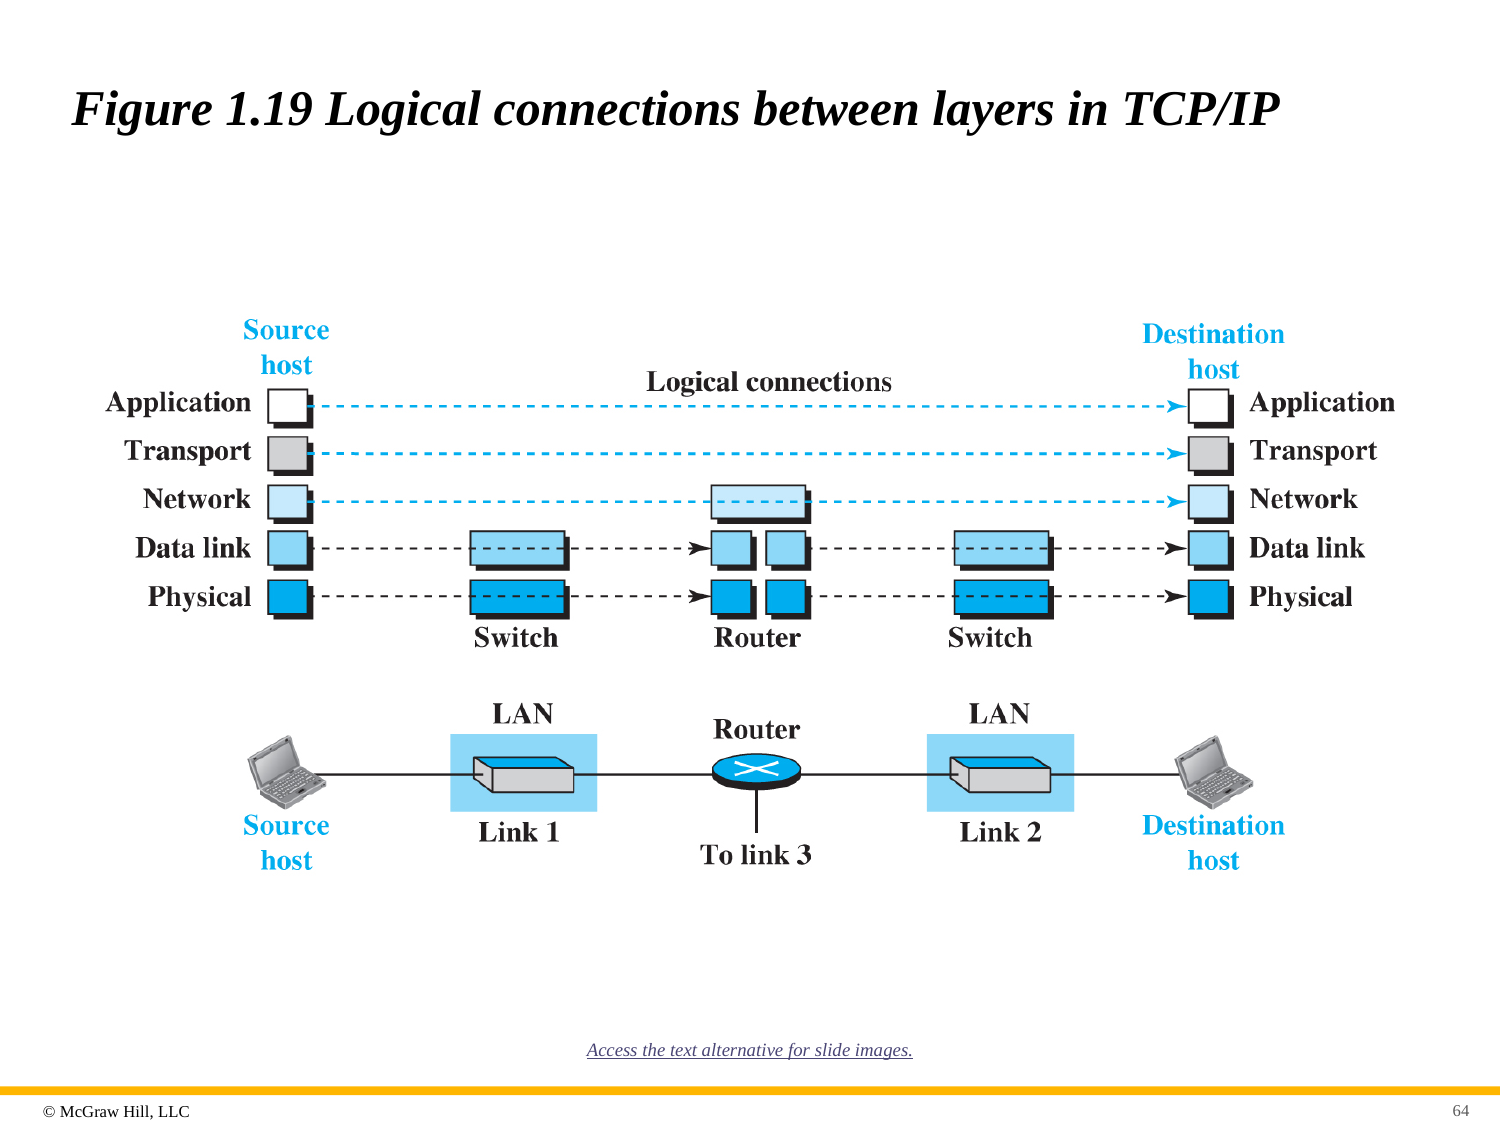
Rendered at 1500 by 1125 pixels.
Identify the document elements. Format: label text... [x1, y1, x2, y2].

title Figure 1.19 Logical connections between layers in TCP/IP [56, 50, 1444, 162]
picture [105, 314, 1395, 881]
slide_number 64 [1418, 1096, 1477, 1123]
list Access the text alternative for slide images. [525, 1033, 975, 1066]
